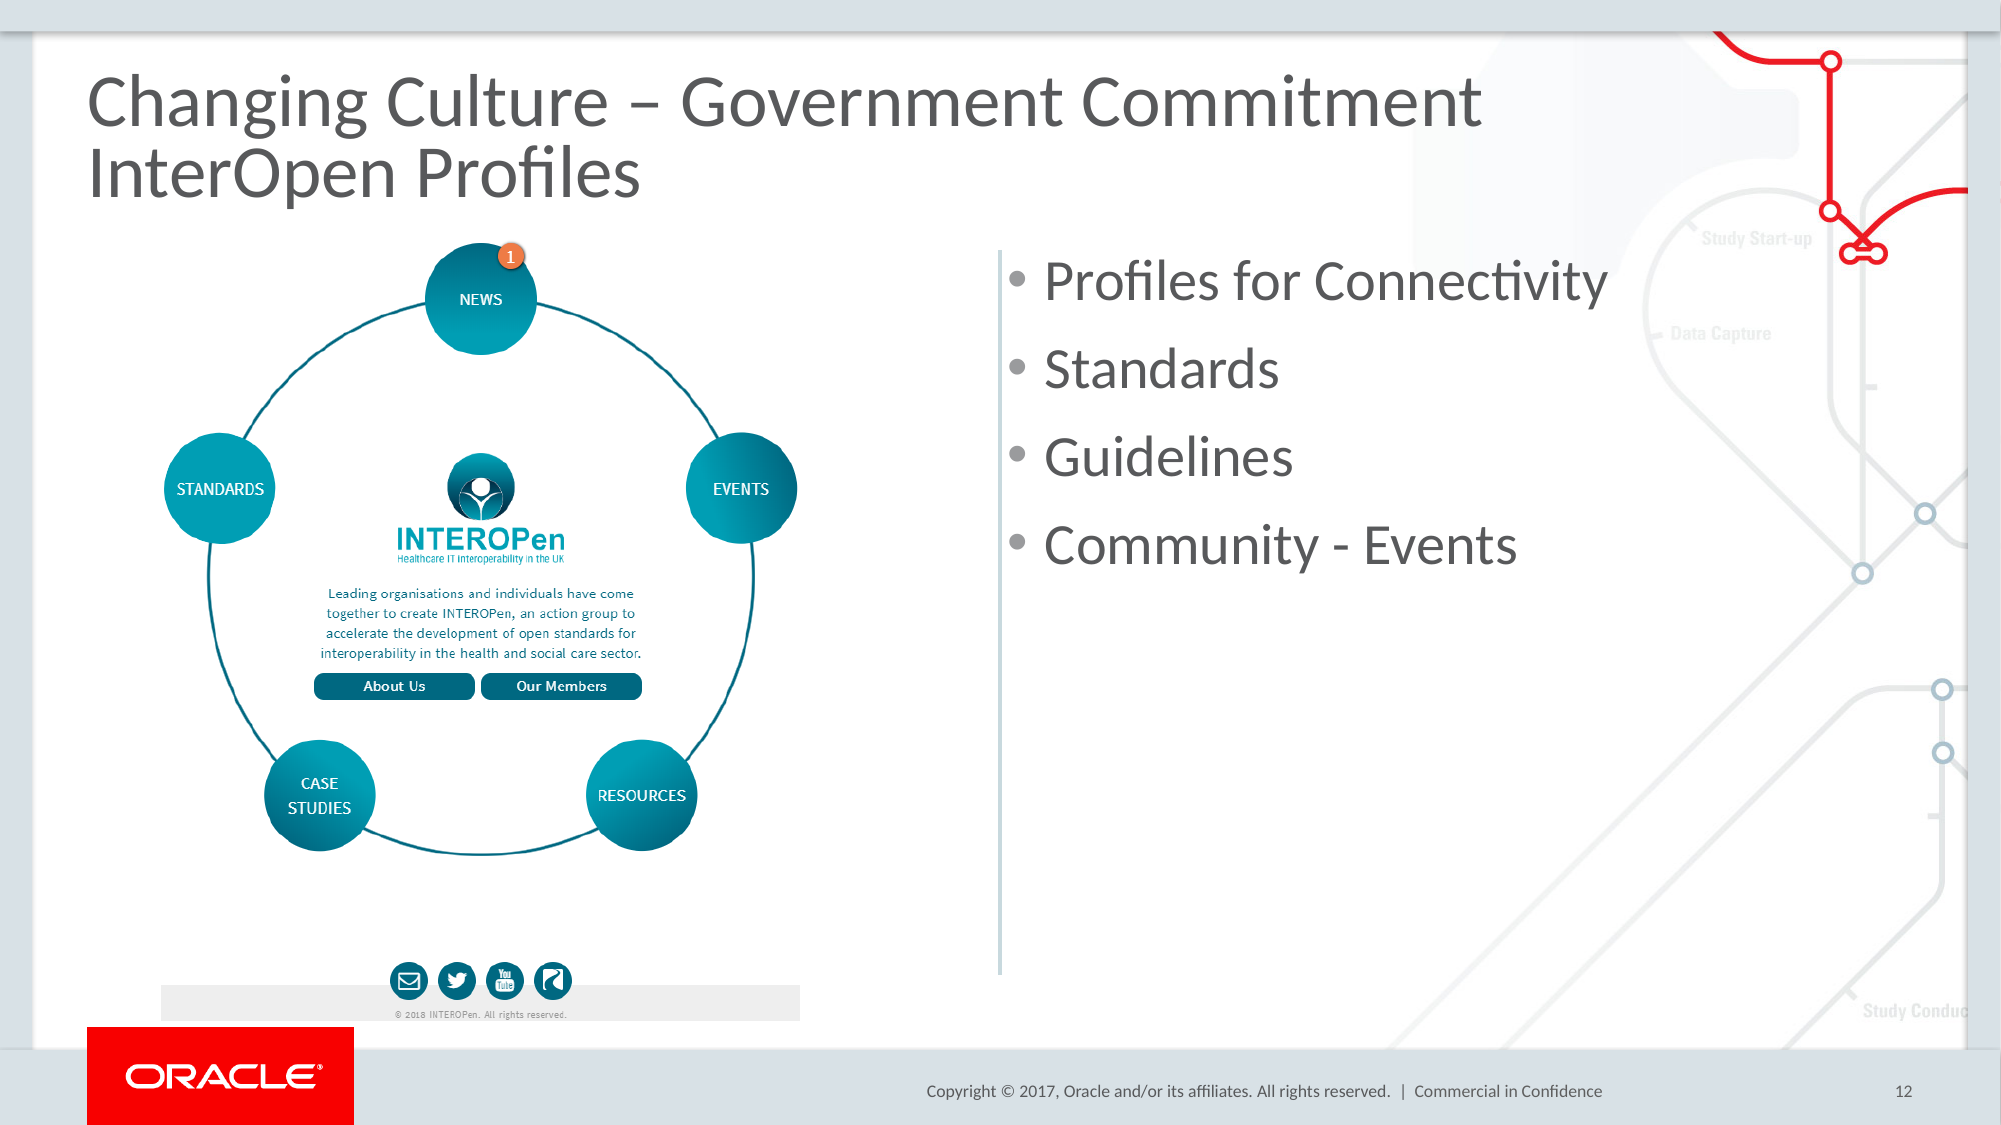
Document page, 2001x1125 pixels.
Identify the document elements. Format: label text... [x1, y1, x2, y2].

footer Commercial in Confidence [1414, 1075, 1858, 1106]
slide_number 12 [1858, 1075, 1913, 1106]
picture [32, 32, 1968, 1125]
title Changing Culture – Government Commitment InterOpen Profiles [87, 66, 1727, 213]
list Profiles for Connectivity Standards Guidelines Community - Events [1007, 249, 1896, 975]
